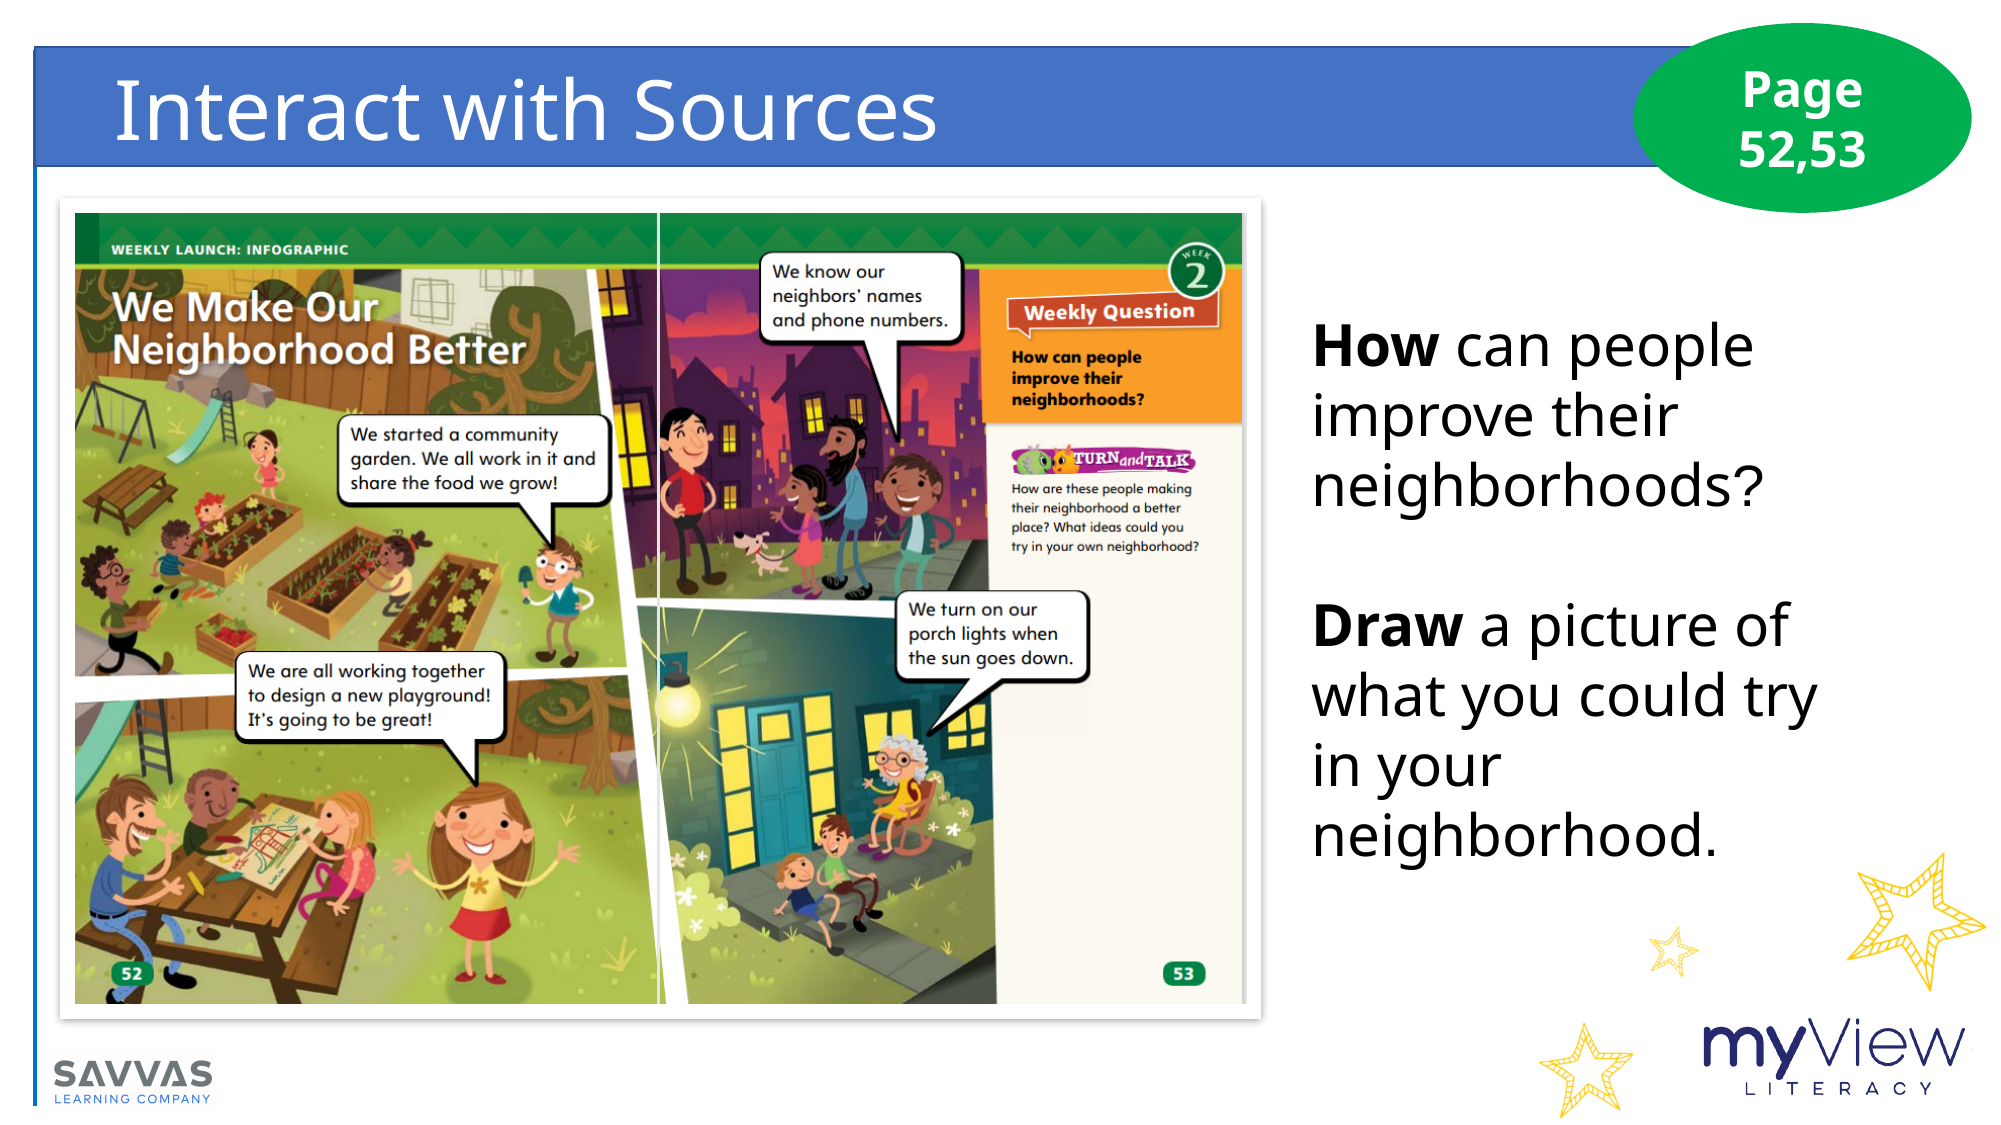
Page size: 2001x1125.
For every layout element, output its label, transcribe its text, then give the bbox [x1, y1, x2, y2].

text_box Page 52,53 [1633, 23, 1972, 213]
picture [48, 1043, 220, 1113]
text_box How can people improve their neighborhoods? Draw a picture of what you could try in your neighborhood. [1296, 300, 1844, 876]
picture [1509, 814, 2000, 1125]
text_box Interact with Sources [34, 46, 1690, 167]
picture [74, 212, 1247, 1005]
